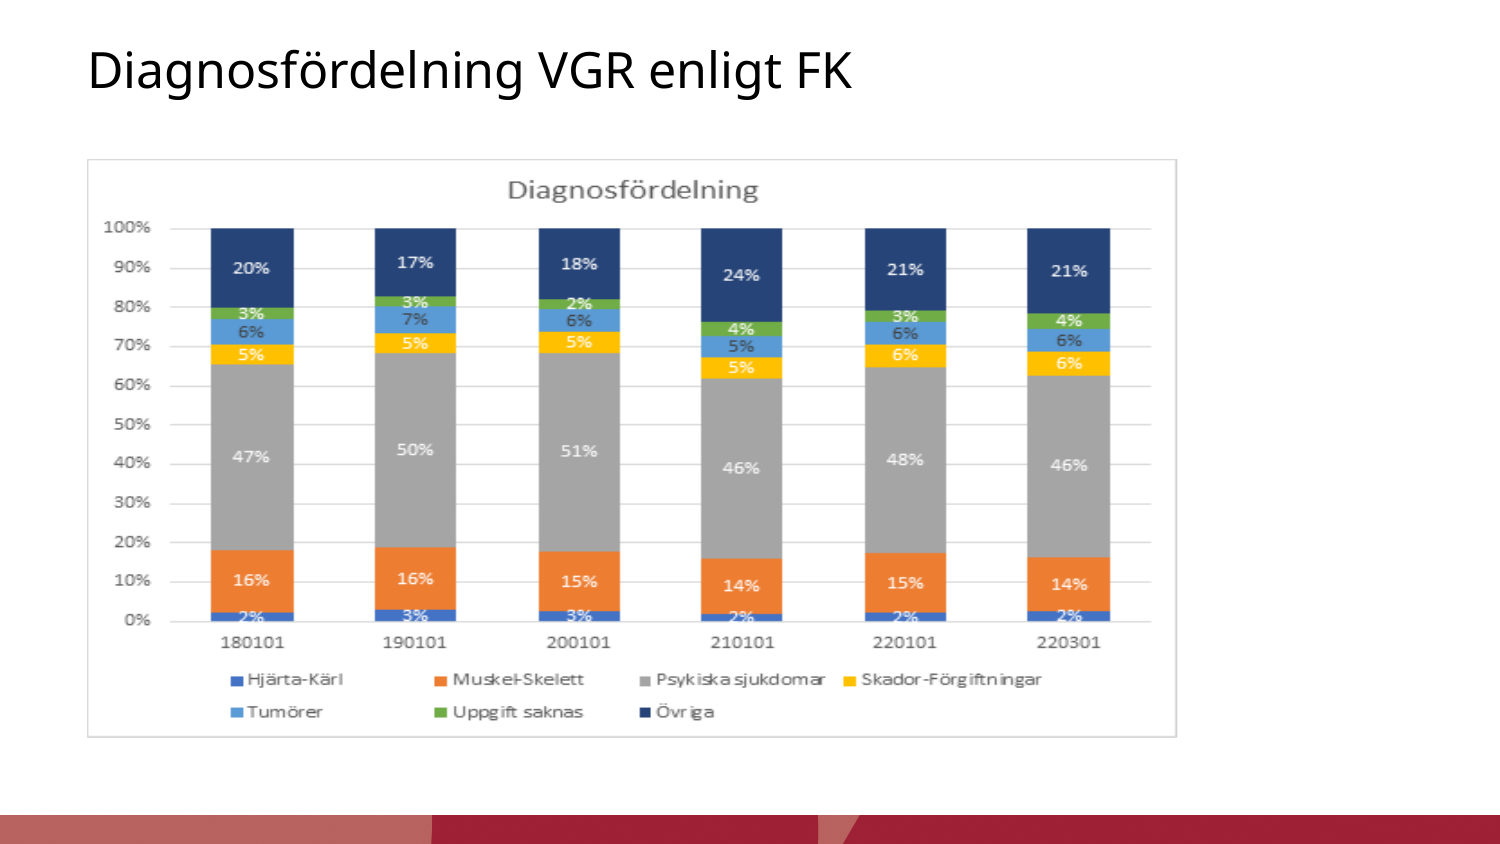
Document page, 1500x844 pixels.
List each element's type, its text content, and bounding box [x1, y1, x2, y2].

title Diagnosfördelning VGR enligt FK [87, 17, 1370, 128]
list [87, 159, 1180, 739]
picture [0, 815, 1500, 844]
